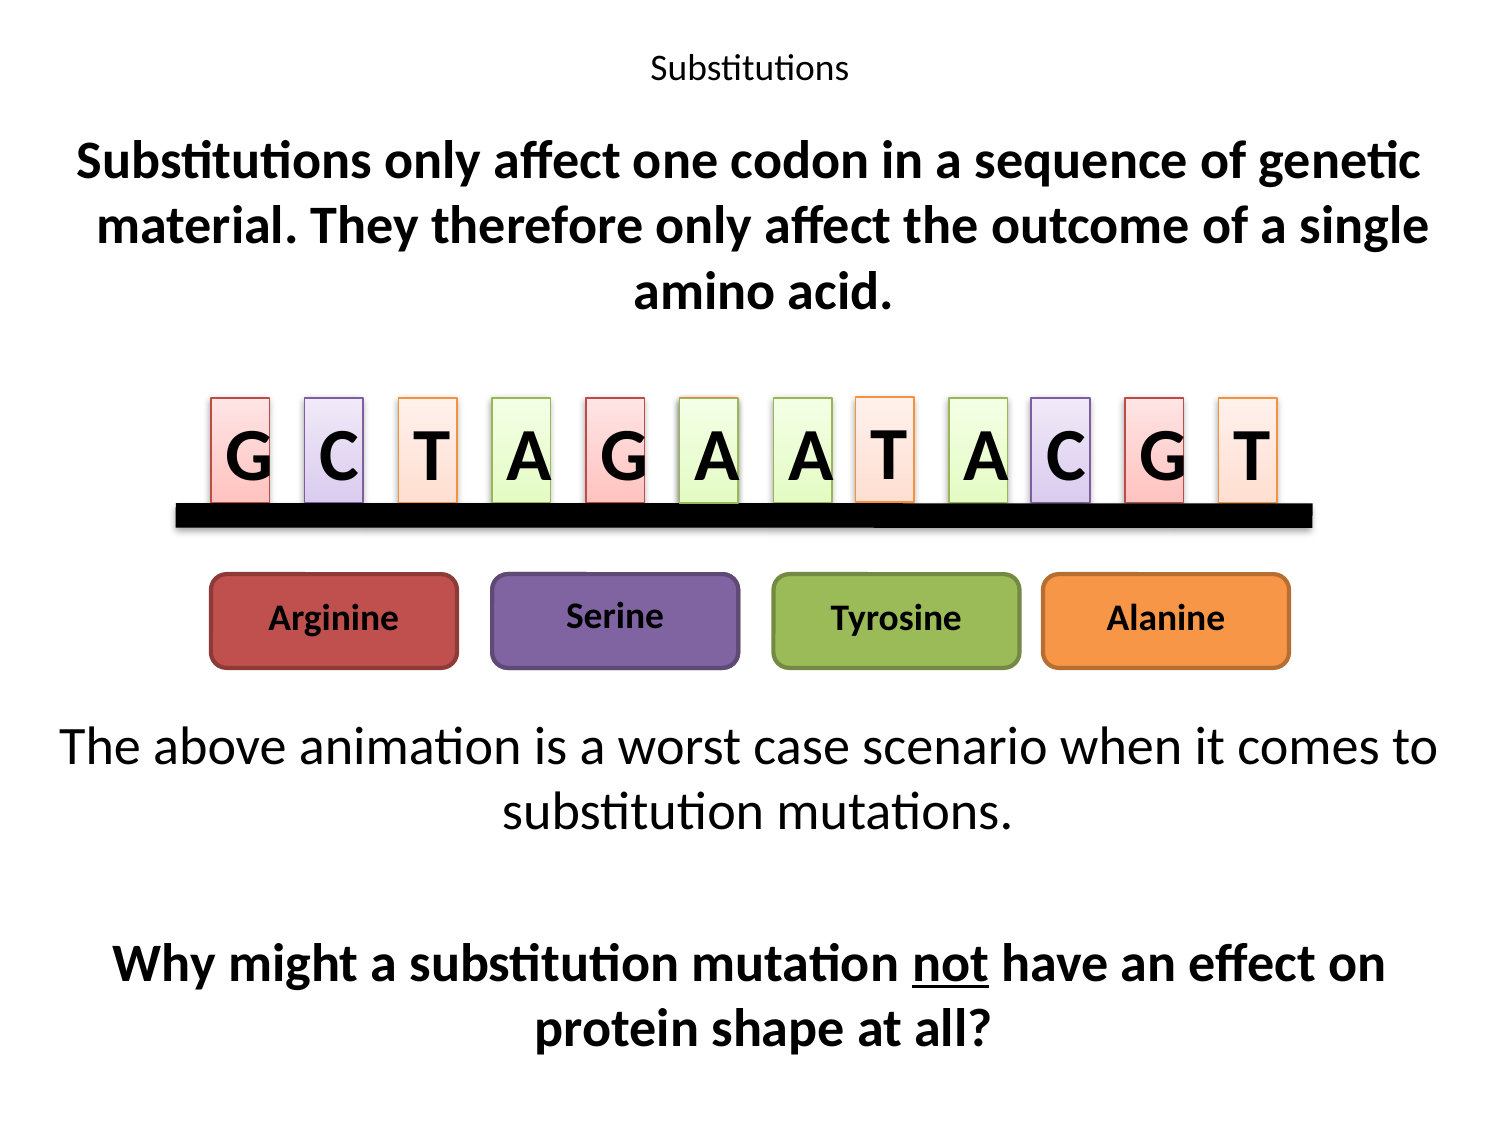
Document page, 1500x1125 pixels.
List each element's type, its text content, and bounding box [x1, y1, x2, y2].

text_box [1040, 571, 1292, 671]
title Substitutions [75, 35, 1425, 96]
text_box A [491, 397, 551, 503]
text_box G [210, 397, 270, 503]
text_box [490, 571, 741, 671]
text_box T [398, 397, 458, 503]
text_box A [773, 397, 833, 503]
text_box G [585, 397, 645, 503]
text_box G [1124, 397, 1184, 503]
text_box [208, 571, 460, 671]
text_box T [855, 396, 915, 503]
text_box C [304, 397, 364, 503]
text_box A [679, 398, 739, 504]
list Substitutions only affect one codon in a sequence of genetic material. They therefore only affect the outcome of a single amino acid. The above animation is a worst case scenario when it comes to substitution mutations. Why might a substitution mutation not have an effect on protein shape at all? [23, 117, 1477, 1102]
text_box Arginine [222, 585, 446, 646]
text_box Serine [503, 583, 727, 644]
text_box T [1218, 397, 1278, 503]
text_box Tyrosine [785, 585, 1008, 646]
text_box Alanine [1054, 585, 1278, 646]
text_box A [948, 397, 1008, 503]
text_box [771, 571, 1022, 671]
text_box C [1030, 397, 1091, 503]
